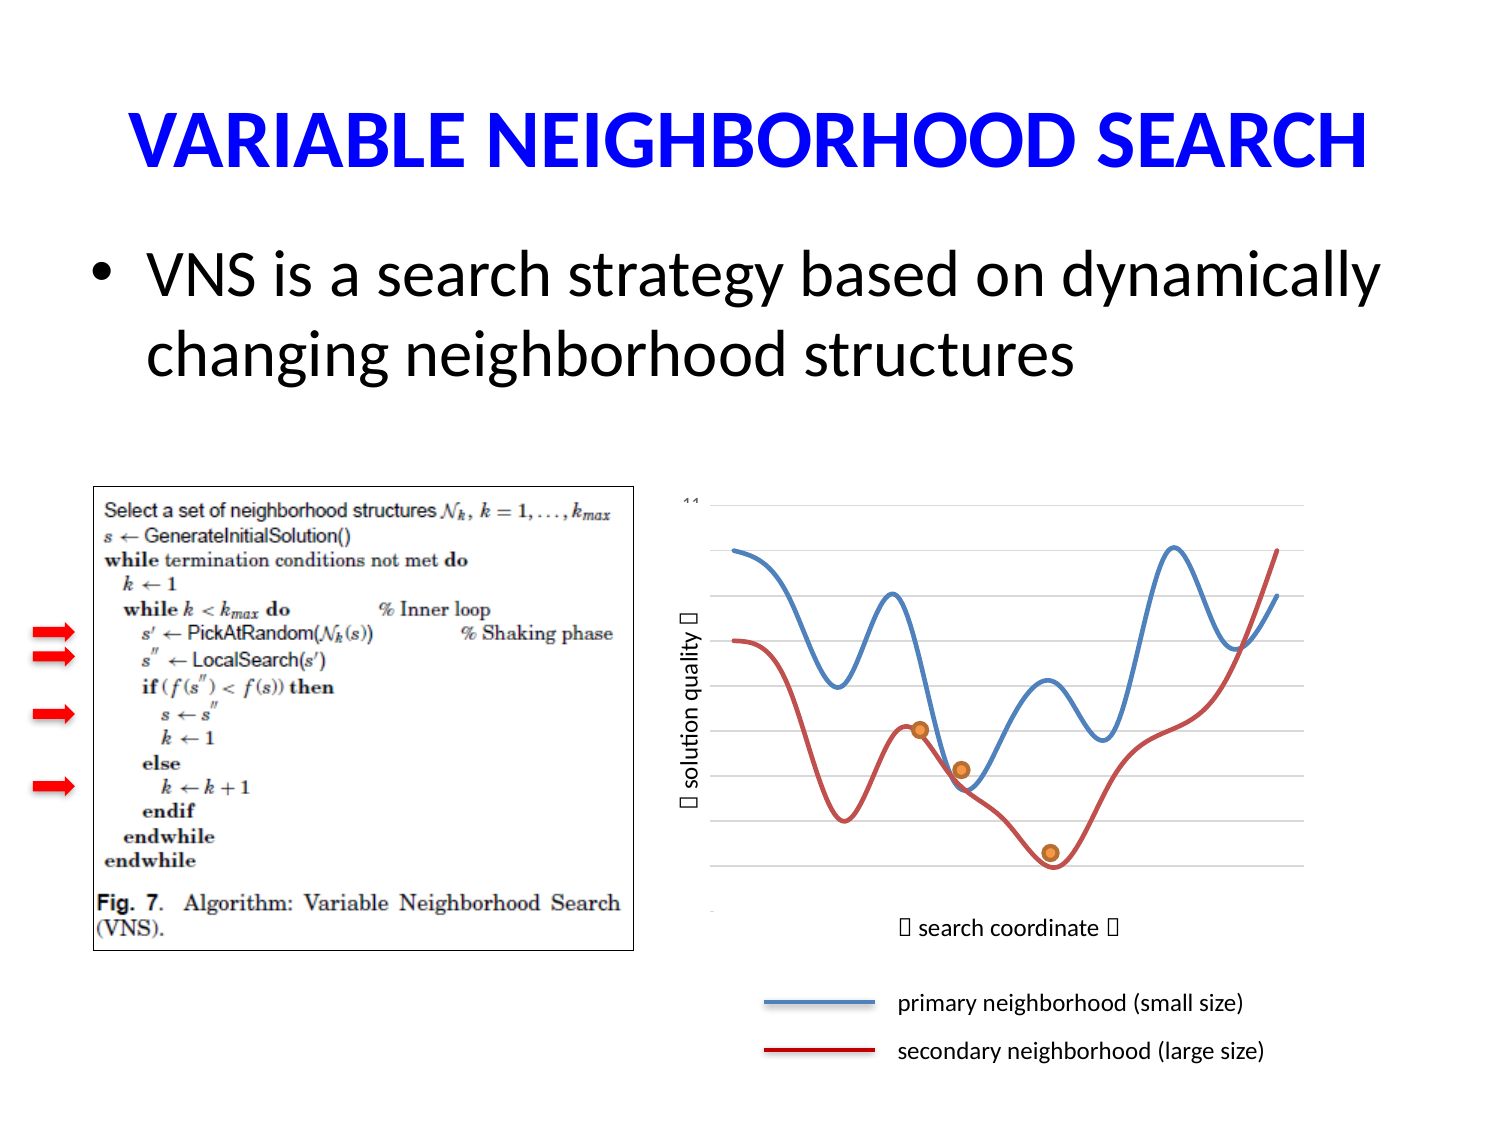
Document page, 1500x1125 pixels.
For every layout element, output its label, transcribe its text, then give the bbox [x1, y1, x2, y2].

text_box [32, 621, 76, 643]
text_box [32, 703, 76, 725]
chart [668, 486, 1318, 946]
list VNS is a search strategy based on dynamically changing neighborhood structures [75, 222, 1468, 1071]
text_box primary neighborhood (small size) [882, 978, 1285, 1024]
text_box secondary neighborhood (large size) [882, 1027, 1285, 1073]
text_box [32, 645, 76, 668]
picture [93, 486, 634, 951]
title VARIABLE NEIGHBORHOOD SEARCH [75, 75, 1425, 193]
text_box [32, 775, 76, 798]
